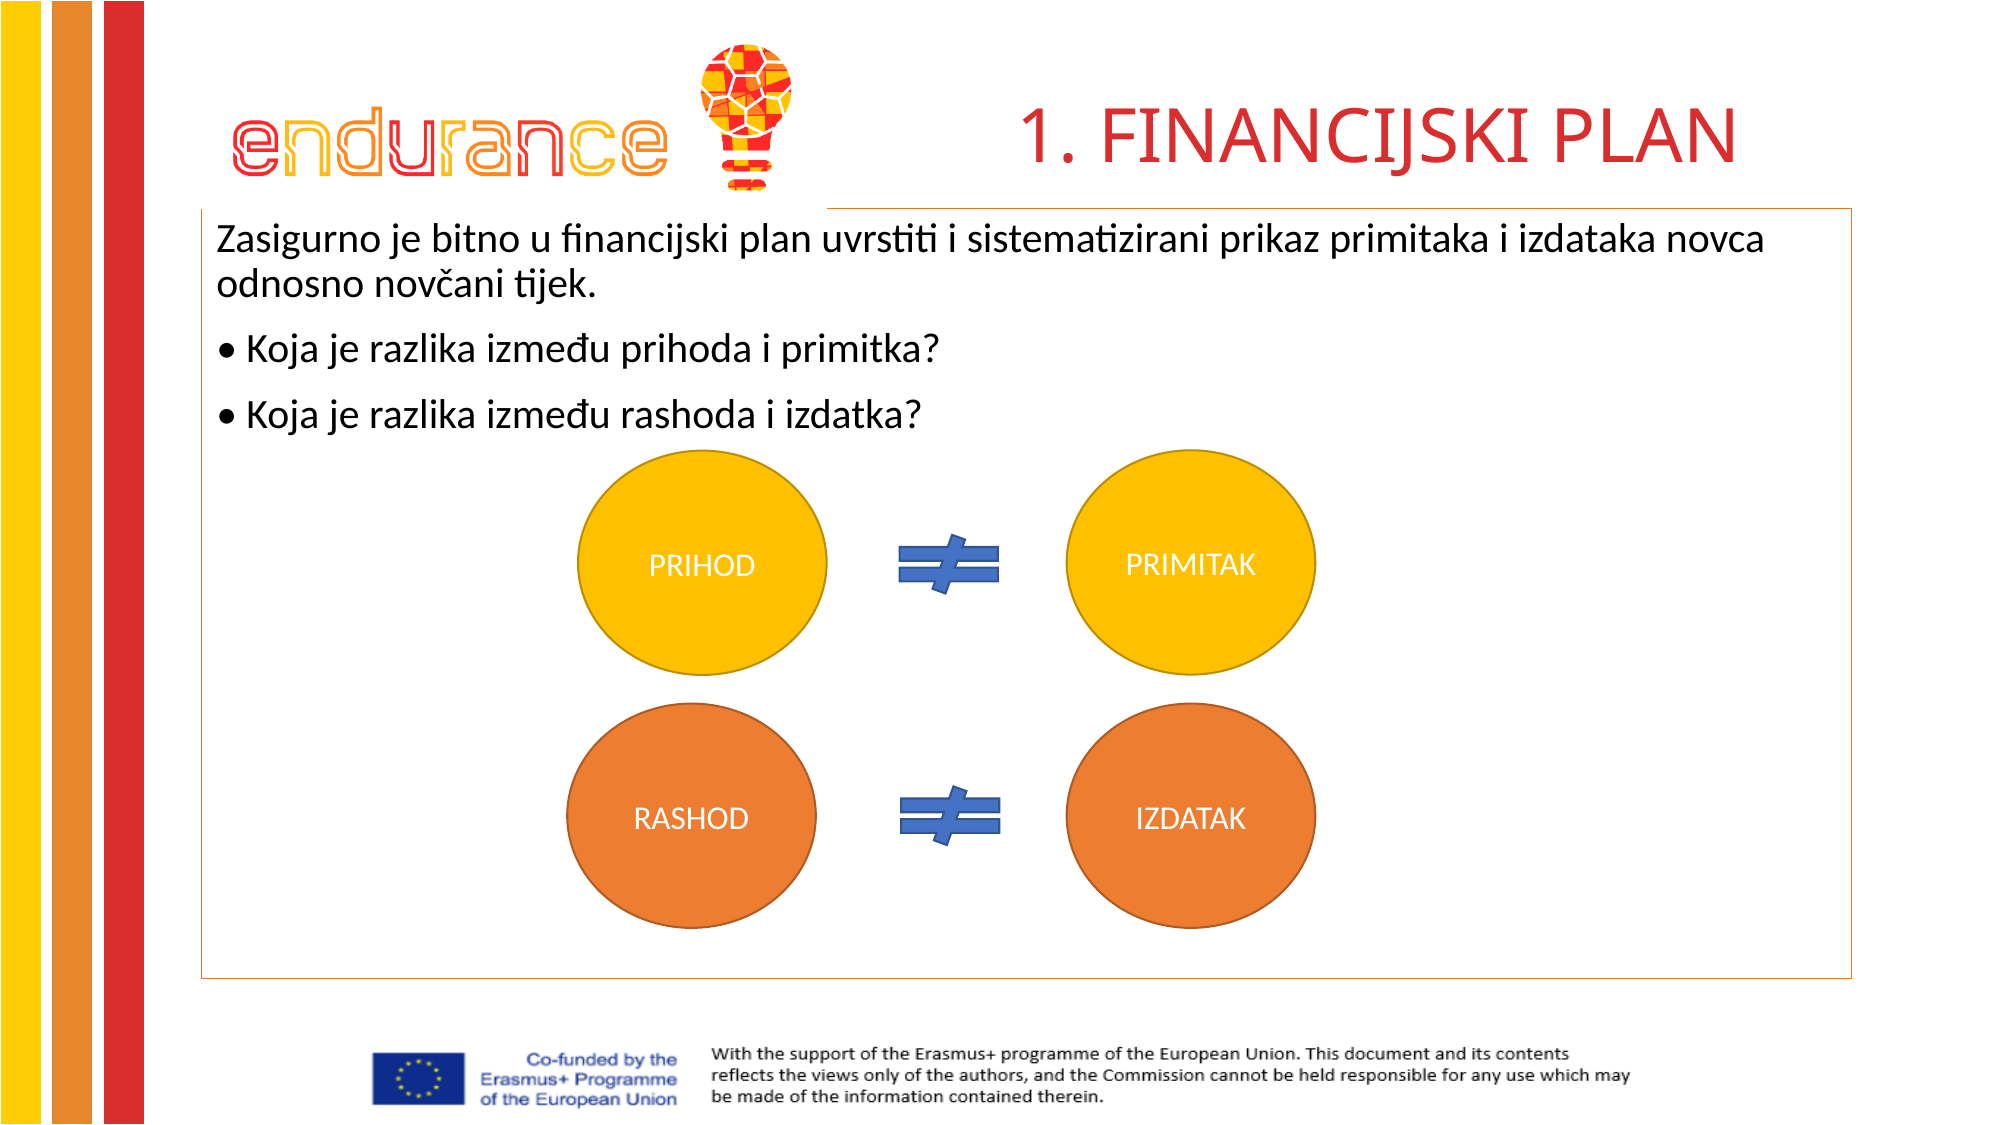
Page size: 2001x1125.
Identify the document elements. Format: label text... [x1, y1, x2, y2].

text_box PRIHOD [576, 449, 828, 676]
text_box RASHOD [566, 702, 817, 929]
text_box [102, 0, 146, 1125]
picture [201, 24, 827, 209]
text_box [898, 533, 999, 595]
text_box [900, 785, 1001, 847]
text_box [0, 0, 43, 1125]
subtitle Zasigurno je bitno u financijski plan uvrstiti i sistematizirani prikaz primitaka i izdataka novca odnosno novčani tijek. • Koja je razlika između prihoda i primitka? • Koja je razlika između rashoda i izdatka? [201, 208, 1852, 979]
title 1. FINANCIJSKI PLAN [827, 67, 1931, 209]
text_box PRIMITAK [1065, 449, 1317, 676]
picture [344, 1032, 1656, 1120]
text_box IZDATAK [1065, 702, 1317, 929]
text_box [50, 0, 95, 1125]
